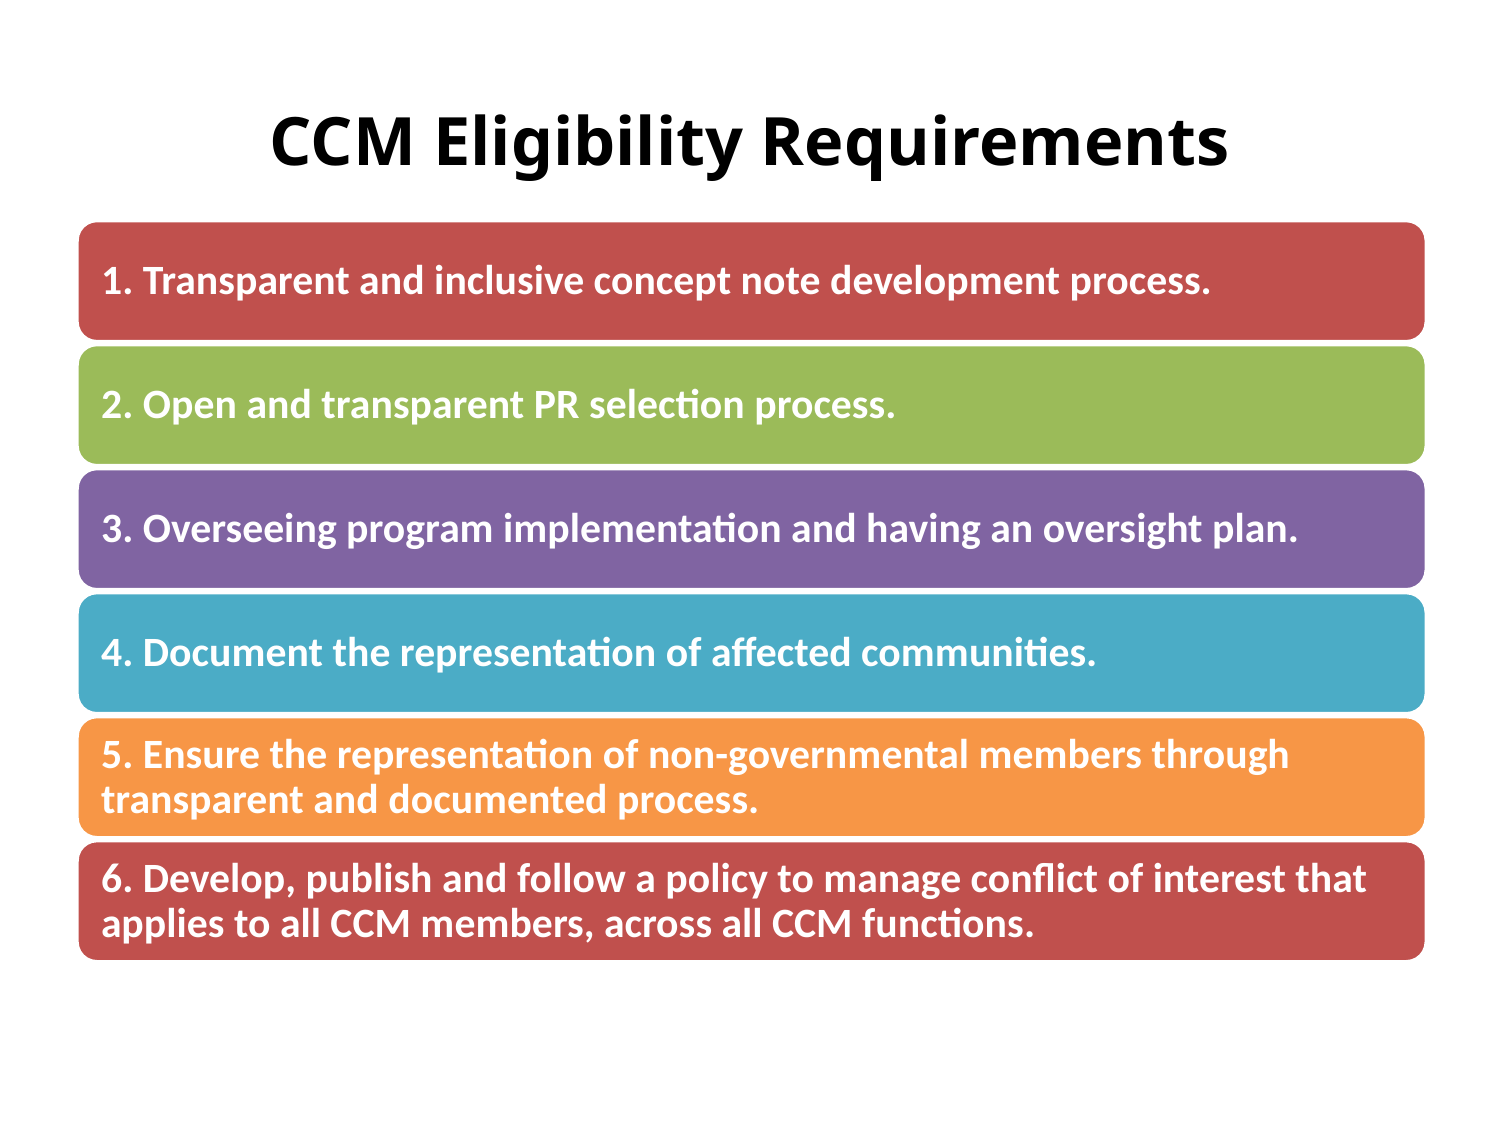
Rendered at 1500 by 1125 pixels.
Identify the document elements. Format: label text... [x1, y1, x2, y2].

title CCM Eligibility Requirements [75, 45, 1425, 219]
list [76, 219, 1427, 963]
